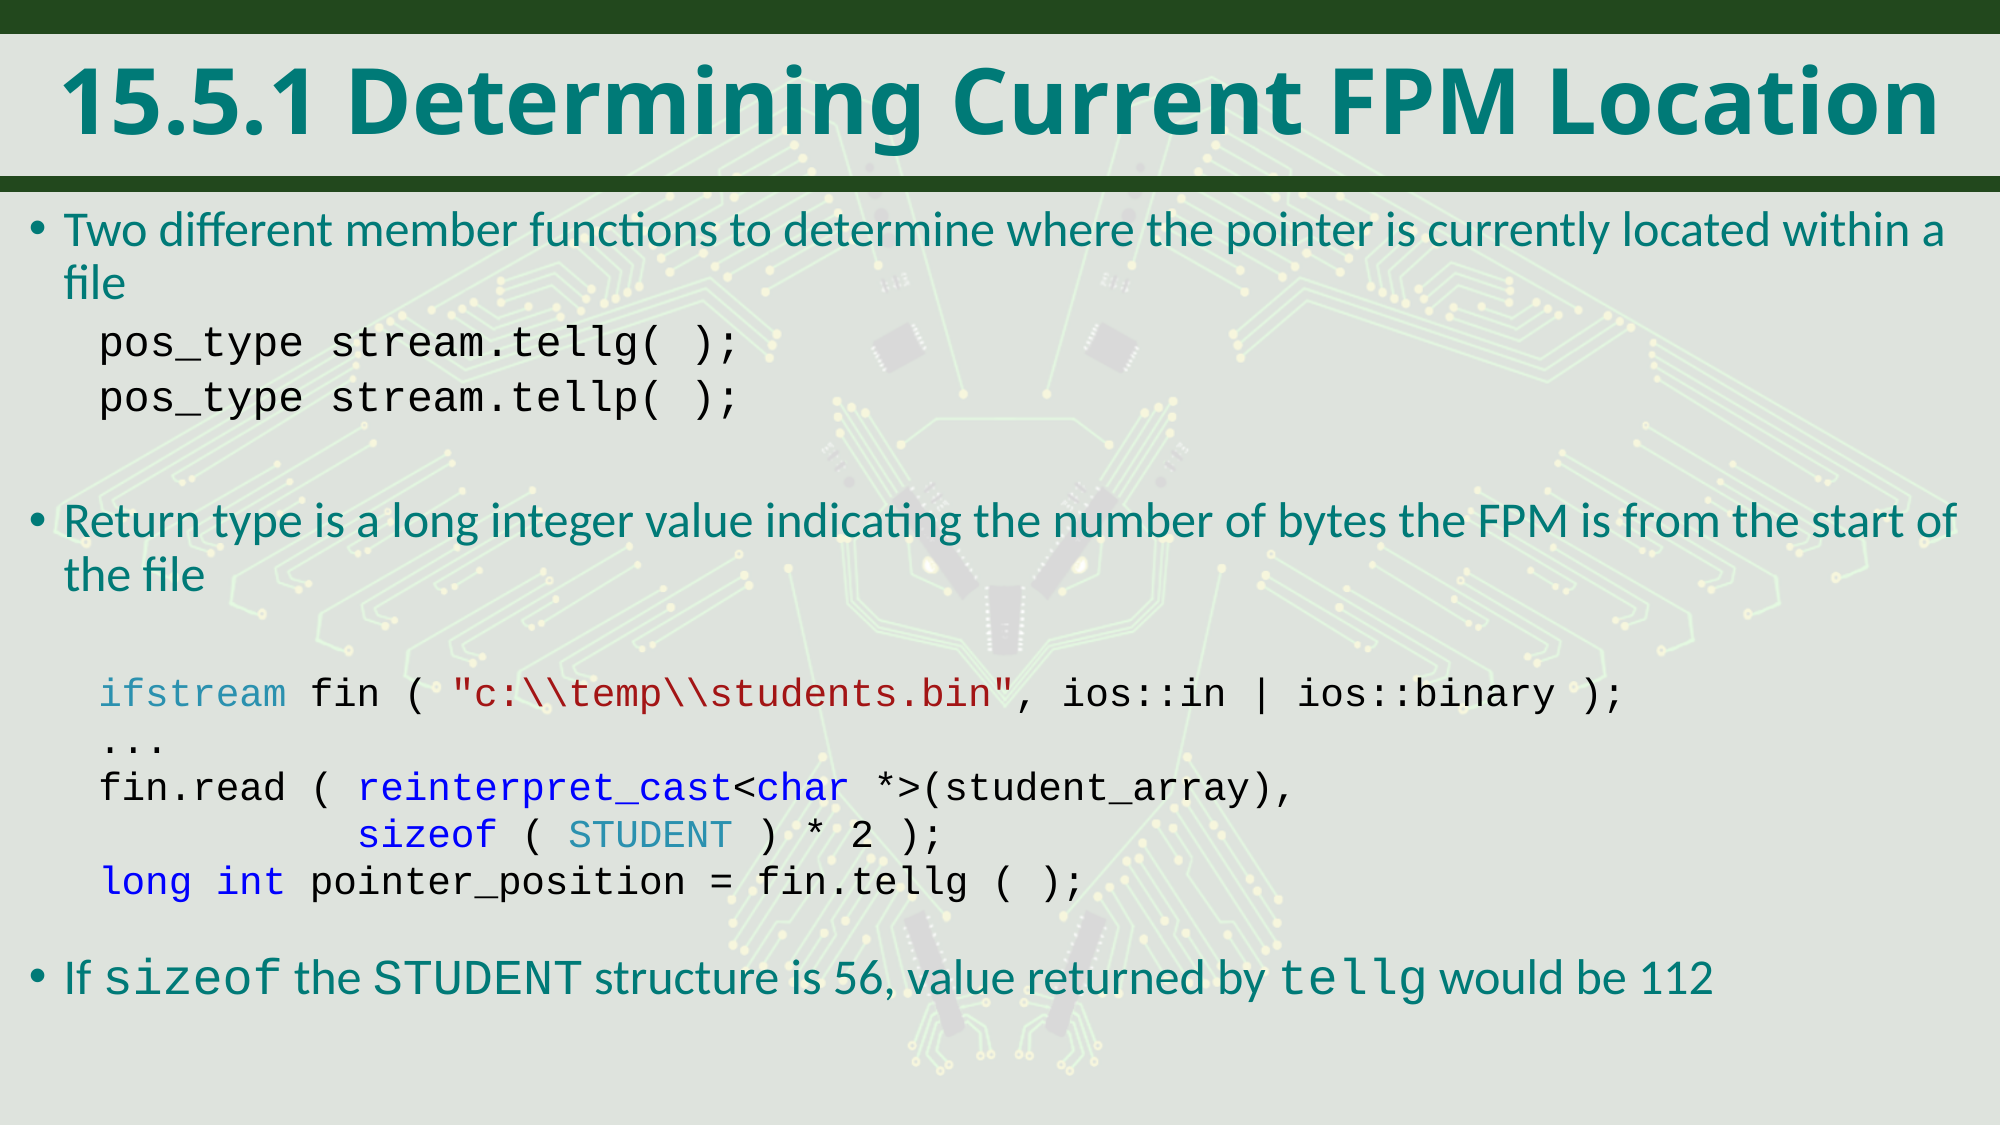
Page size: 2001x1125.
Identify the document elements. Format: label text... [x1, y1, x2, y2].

list Two different member functions to determine where the pointer is currently located within a file pos_type stream.tellg( ); pos_type stream.tellp( ); Return type is a long integer value indicating the number of bytes the FPM is from the start of the file ifstream fin ( "c:\\temp\\students.bin", ios::in | ios::binary ); ... fin.read ( reinterpret_cast<char *>(student_array), sizeof ( STUDENT ) * 2 ); long int pointer_position = fin.tellg ( ); If sizeof the STUDENT structure is 56, value returned by tellg would be 112 [13, 195, 1989, 1014]
title 15.5.1 Determining Current FPM Location [13, 36, 1989, 173]
